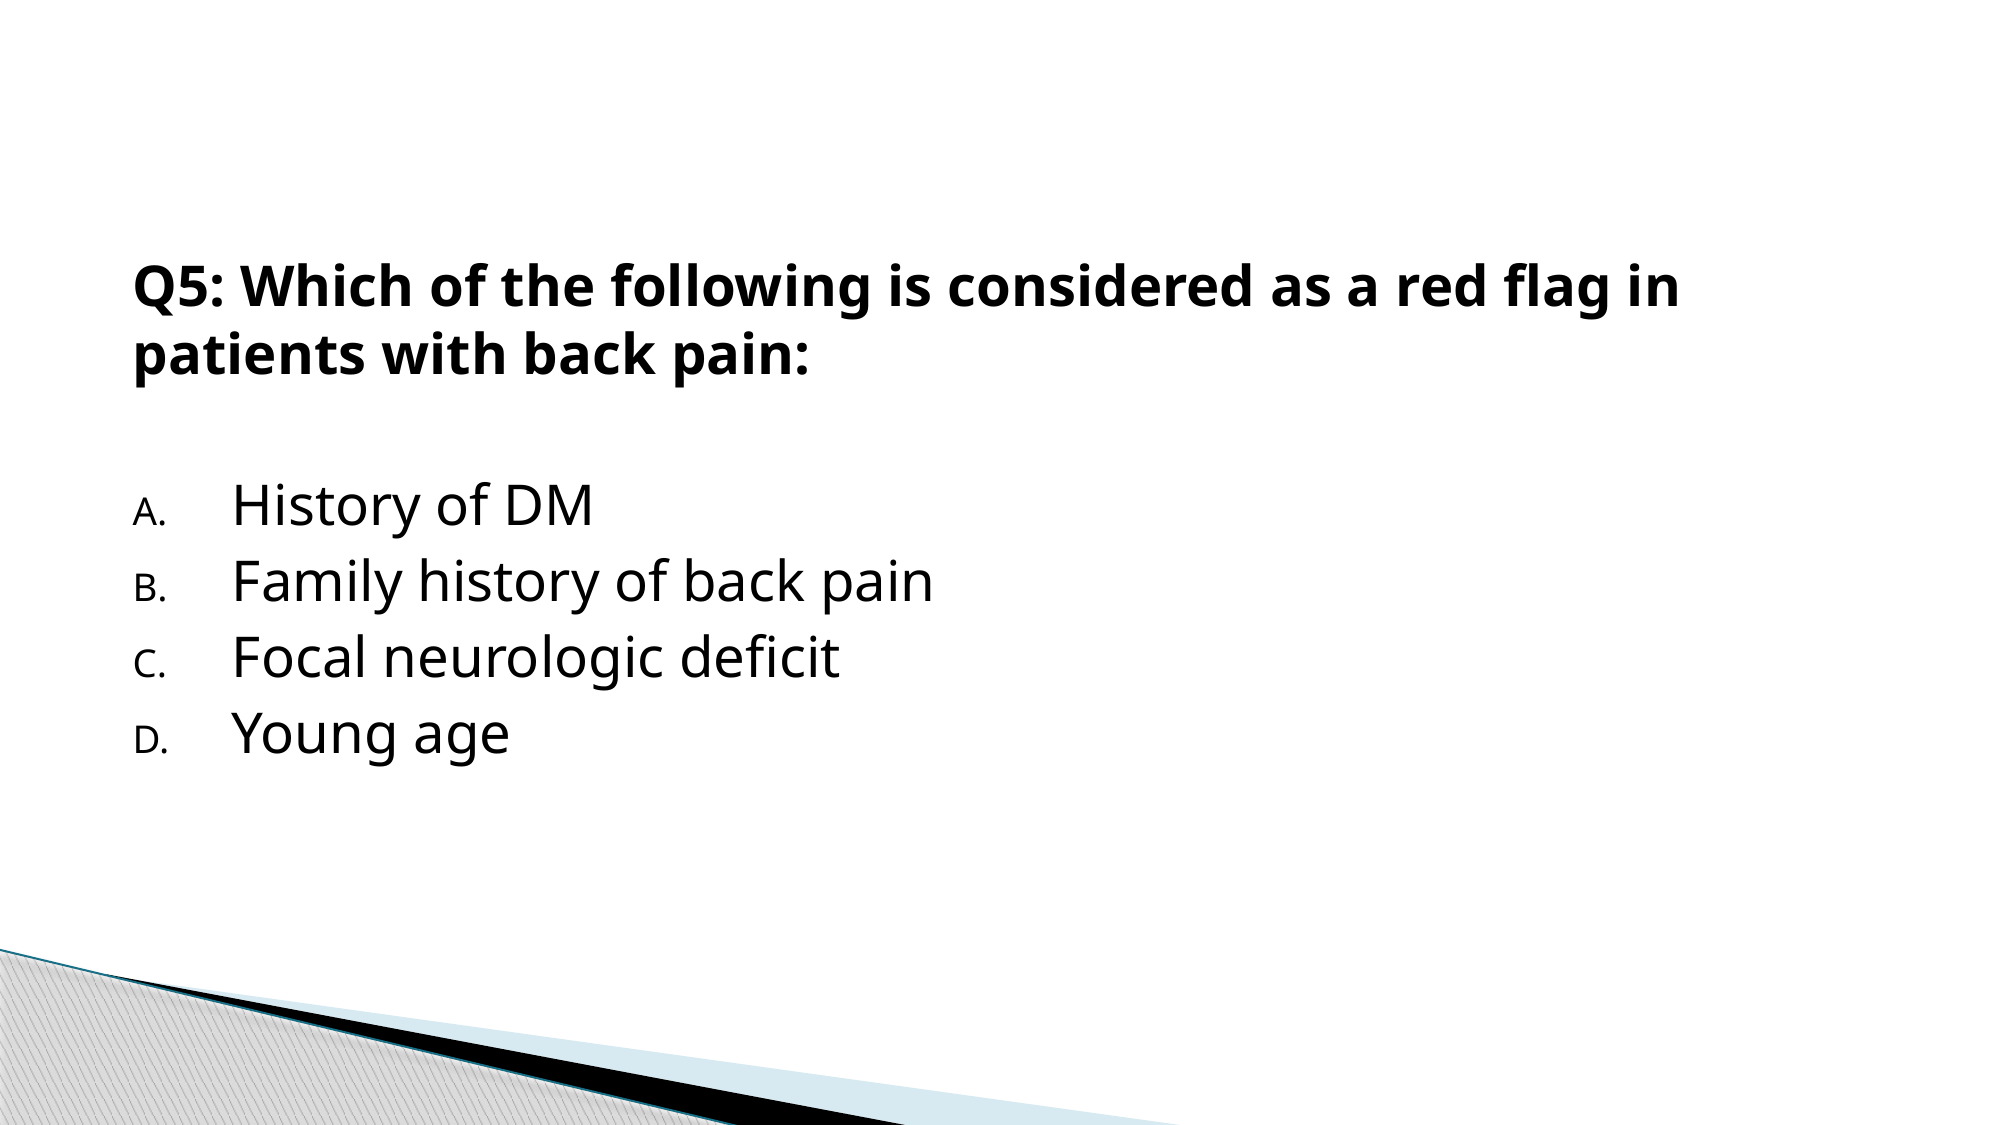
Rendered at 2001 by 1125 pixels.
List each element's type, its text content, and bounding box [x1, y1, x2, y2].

list Q5: Which of the following is considered as a red flag in patients with back pain: History of DM Family history of back pain Focal neurologic deficit Young age [99, 243, 1900, 986]
